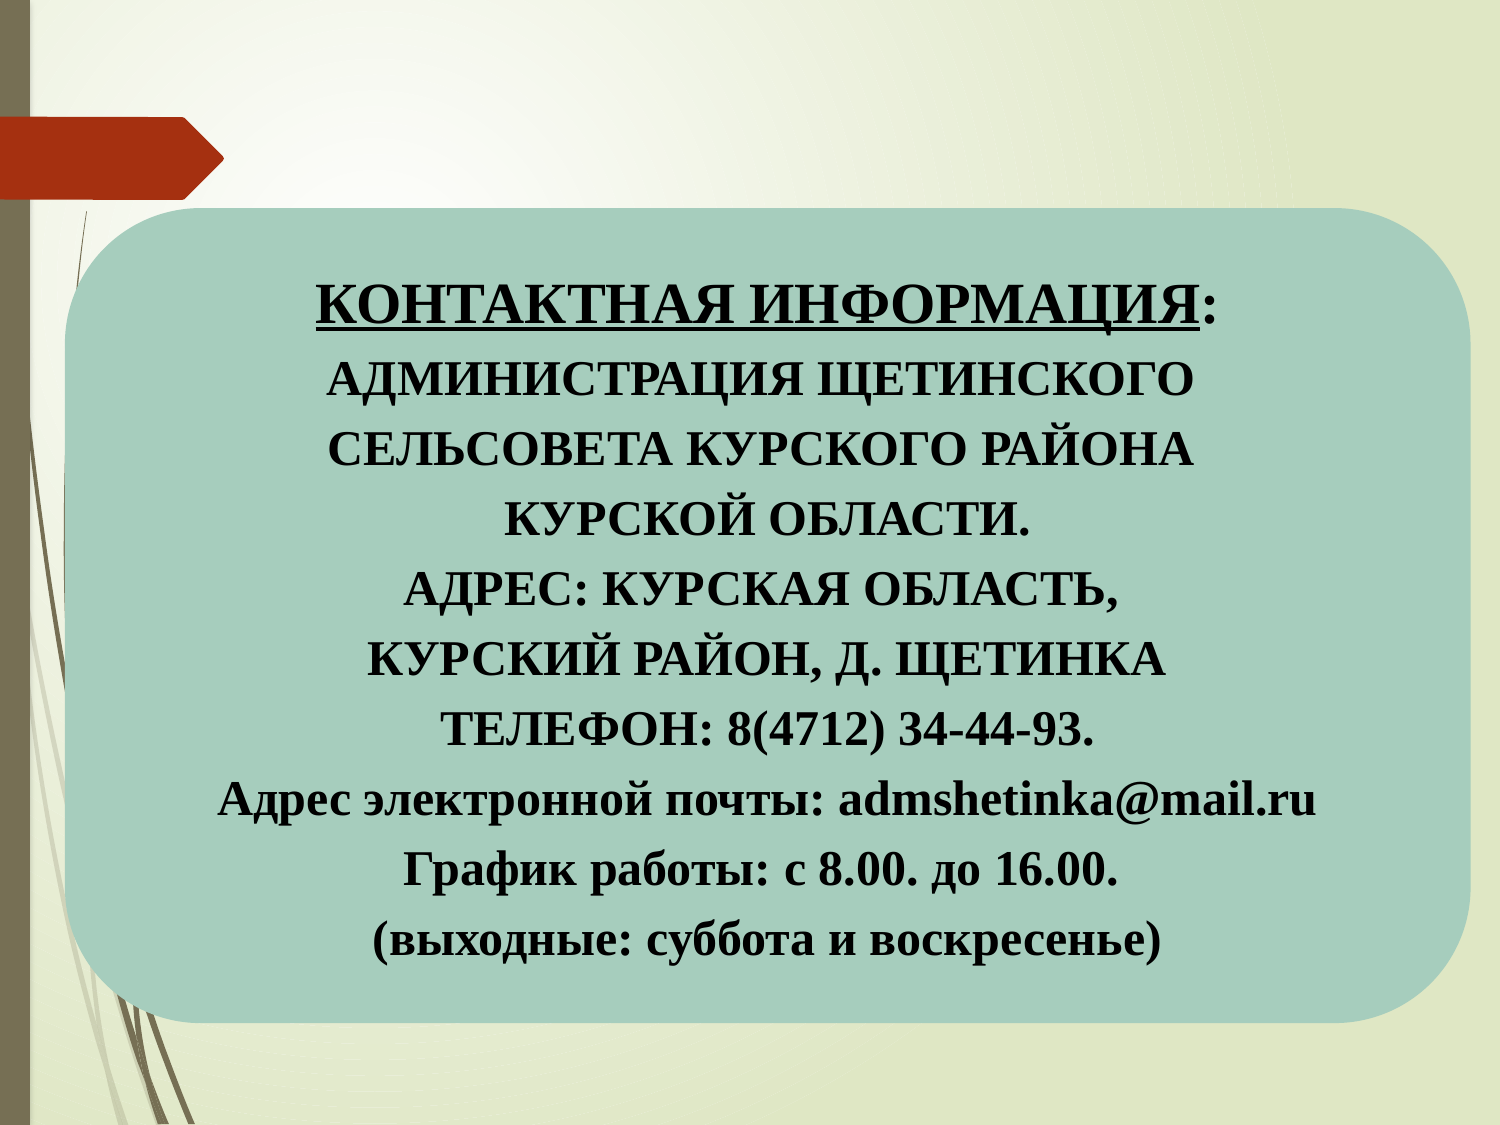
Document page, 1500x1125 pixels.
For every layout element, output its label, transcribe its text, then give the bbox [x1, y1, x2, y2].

text_box КОНТАКТНАЯ ИНФОРМАЦИЯ: АДМИНИСТРАЦИЯ ЩЕТИНСКОГО СЕЛЬСОВЕТА КУРСКОГО РАЙОНА КУРСКОЙ ОБЛАСТИ. АДРЕС: КУРСКАЯ ОБЛАСТЬ, КУРСКИЙ РАЙОН, Д. ЩЕТИНКА ТЕЛЕФОН: 8(4712) 34-44-93. Адрес электронной почты: admshetinka@mail.ru График работы: с 8.00. до 16.00. (выходные: суббота и воскресенье) [64, 208, 1471, 1024]
